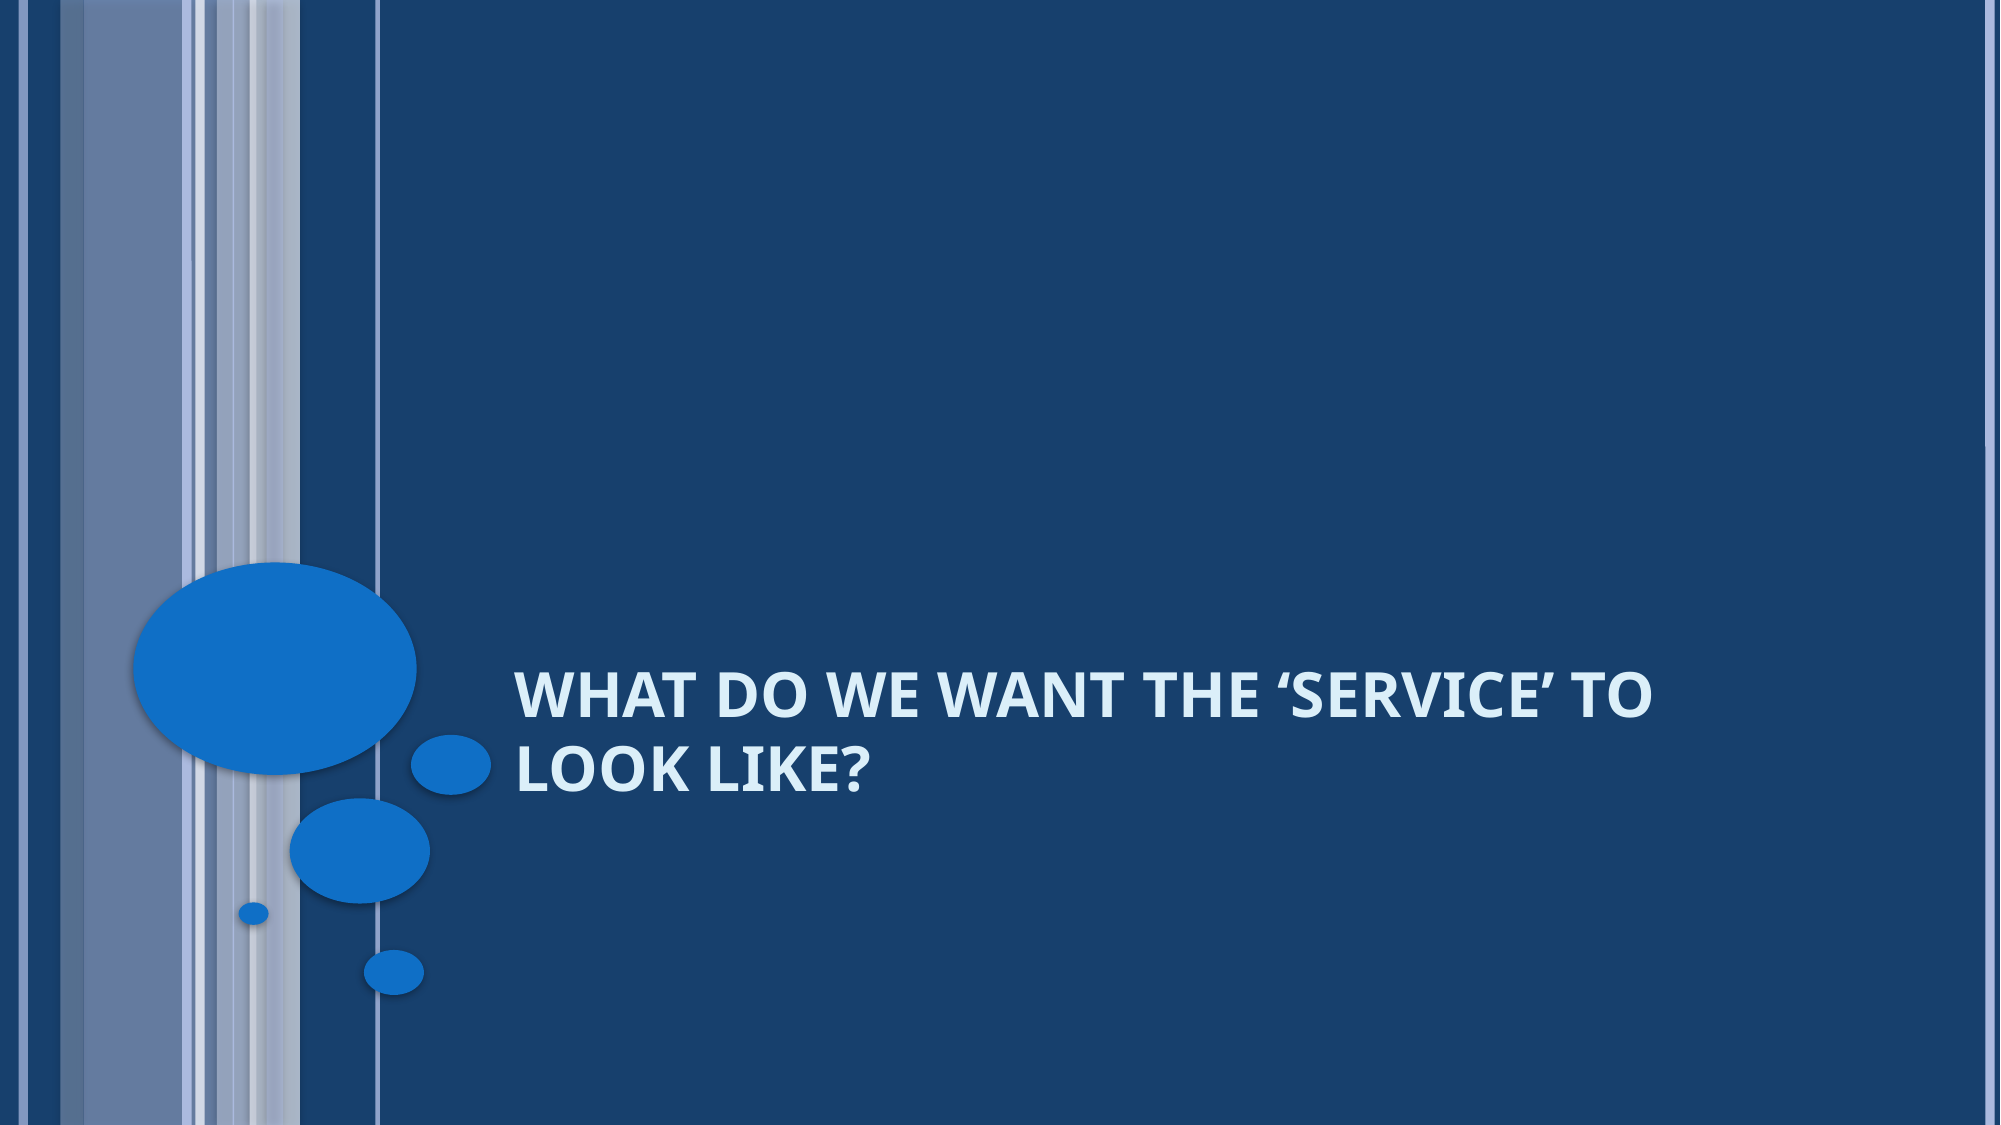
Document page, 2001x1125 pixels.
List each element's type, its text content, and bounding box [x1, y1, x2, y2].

title What do we want the ‘service’ to look like? [500, 474, 1850, 812]
